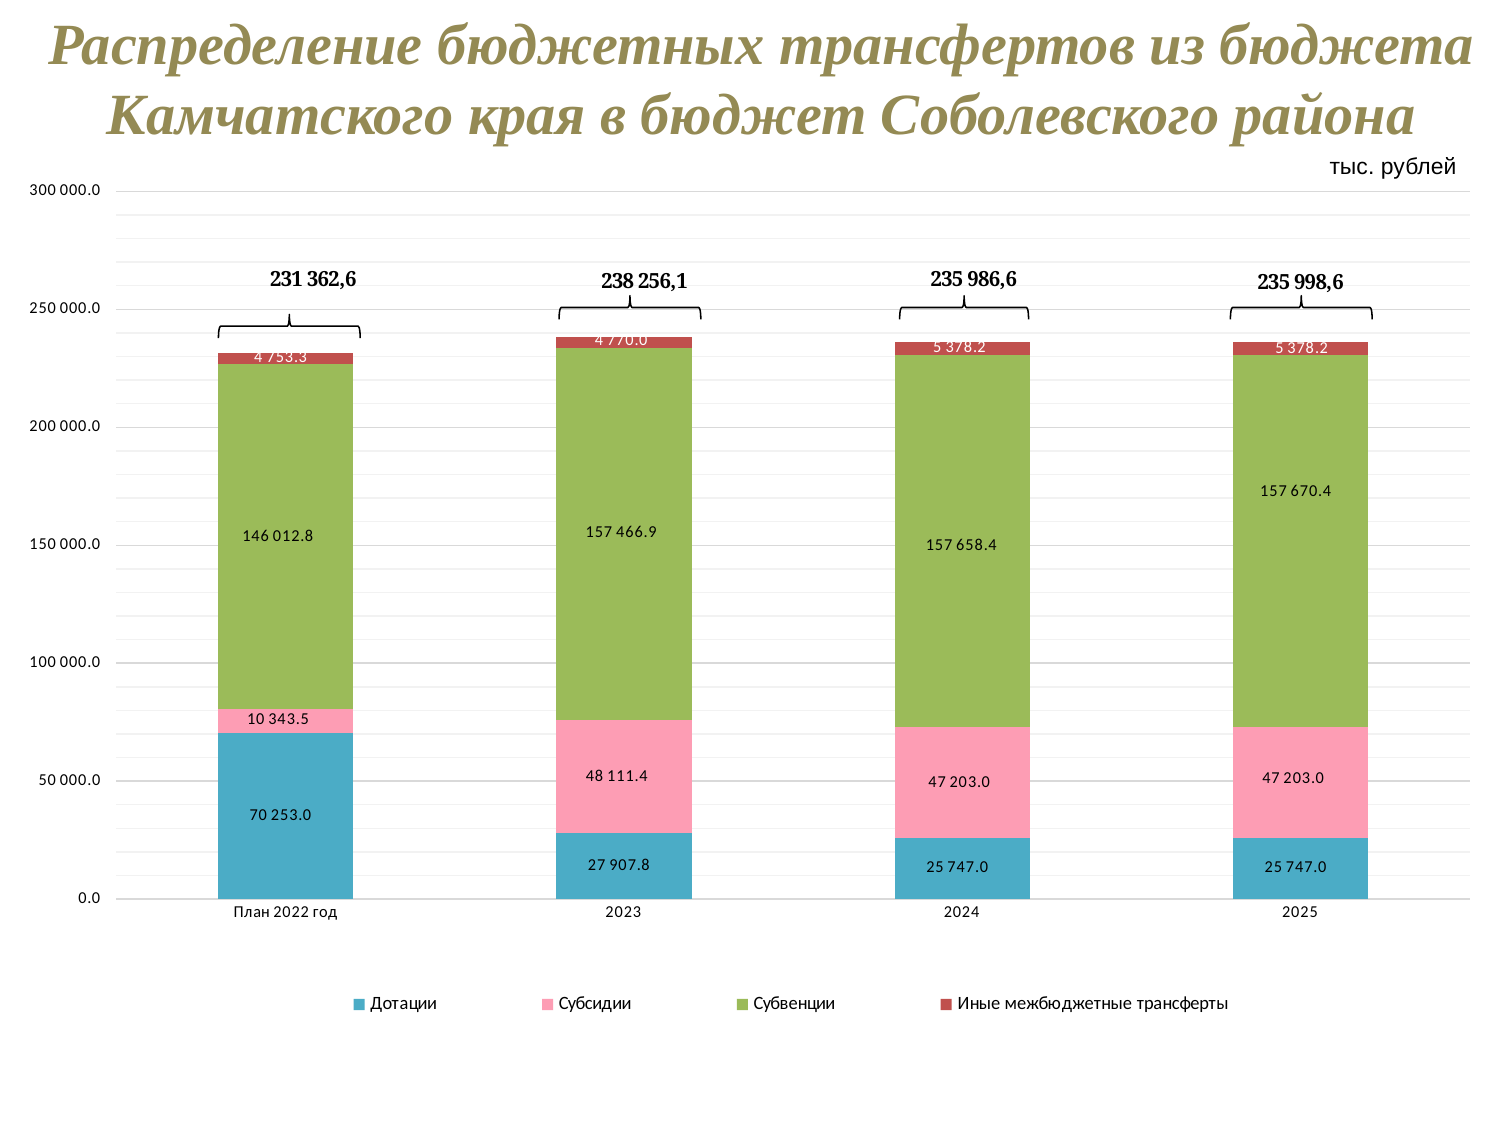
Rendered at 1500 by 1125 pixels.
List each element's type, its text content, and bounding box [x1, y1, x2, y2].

text_box Распределение бюджетных трансфертов из бюджета Камчатского края в бюджет Соболевского района [0, 19, 1500, 133]
chart [29, 165, 1471, 1107]
text_box тыс. рублей [1314, 144, 1472, 167]
